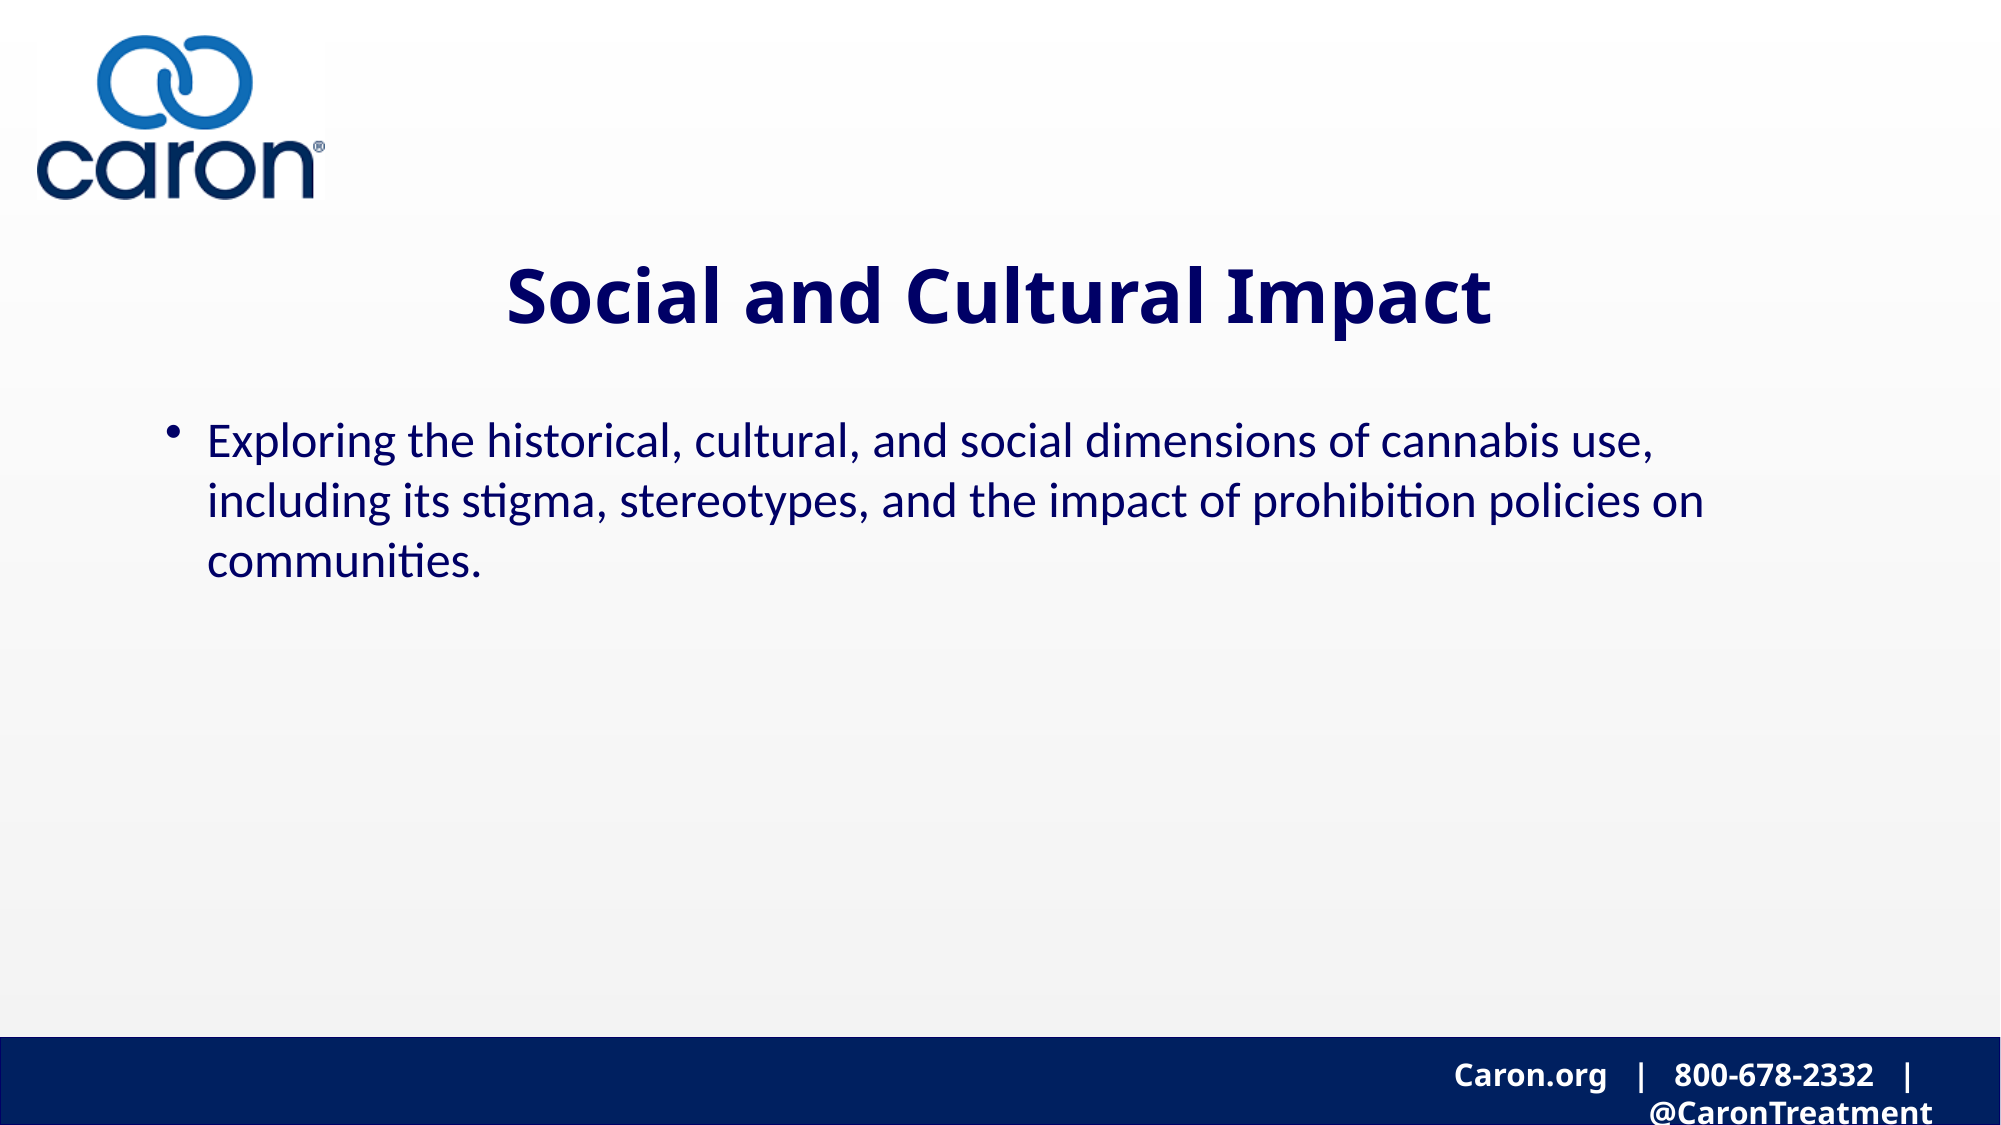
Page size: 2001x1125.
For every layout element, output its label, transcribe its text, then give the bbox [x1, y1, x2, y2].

list Exploring the historical, cultural, and social dimensions of cannabis use, including its stigma, stereotypes, and the impact of prohibition policies on communities. [149, 399, 1851, 1001]
title Social and Cultural Impact [149, 199, 1851, 388]
picture [37, 35, 325, 200]
